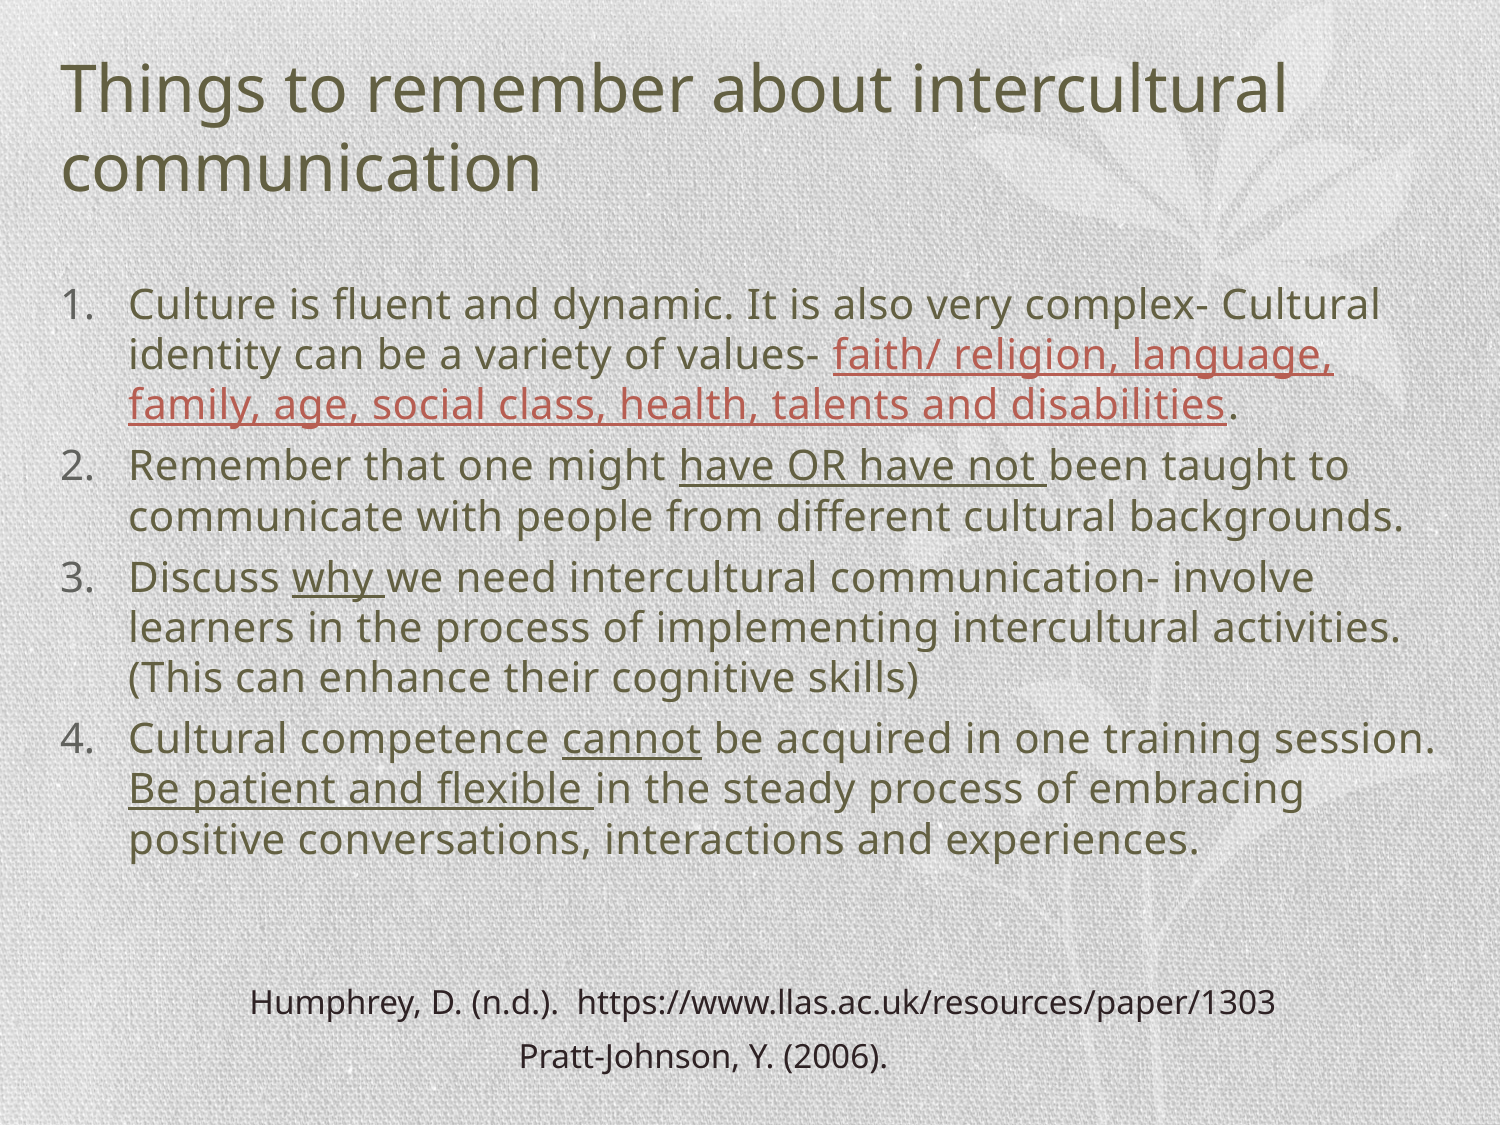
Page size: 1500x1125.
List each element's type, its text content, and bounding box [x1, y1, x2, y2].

list Culture is fluent and dynamic. It is also very complex- Cultural identity can be a variety of values- faith/ religion, language, family, age, social class, health, talents and disabilities. Remember that one might have OR have not been taught to communicate with people from different cultural backgrounds. Discuss why we need intercultural communication- involve learners in the process of implementing intercultural activities. (This can enhance their cognitive skills) Cultural competence cannot be acquired in one training session. Be patient and flexible in the steady process of embracing positive conversations, interactions and experiences. [45, 213, 1455, 886]
title Things to remember about intercultural communication [45, 37, 1455, 213]
text_box Humphrey, D. (n.d.). https://www.llas.ac.uk/resources/paper/1303 [234, 973, 1500, 1029]
text_box Pratt-Johnson, Y. (2006). [503, 1028, 997, 1083]
